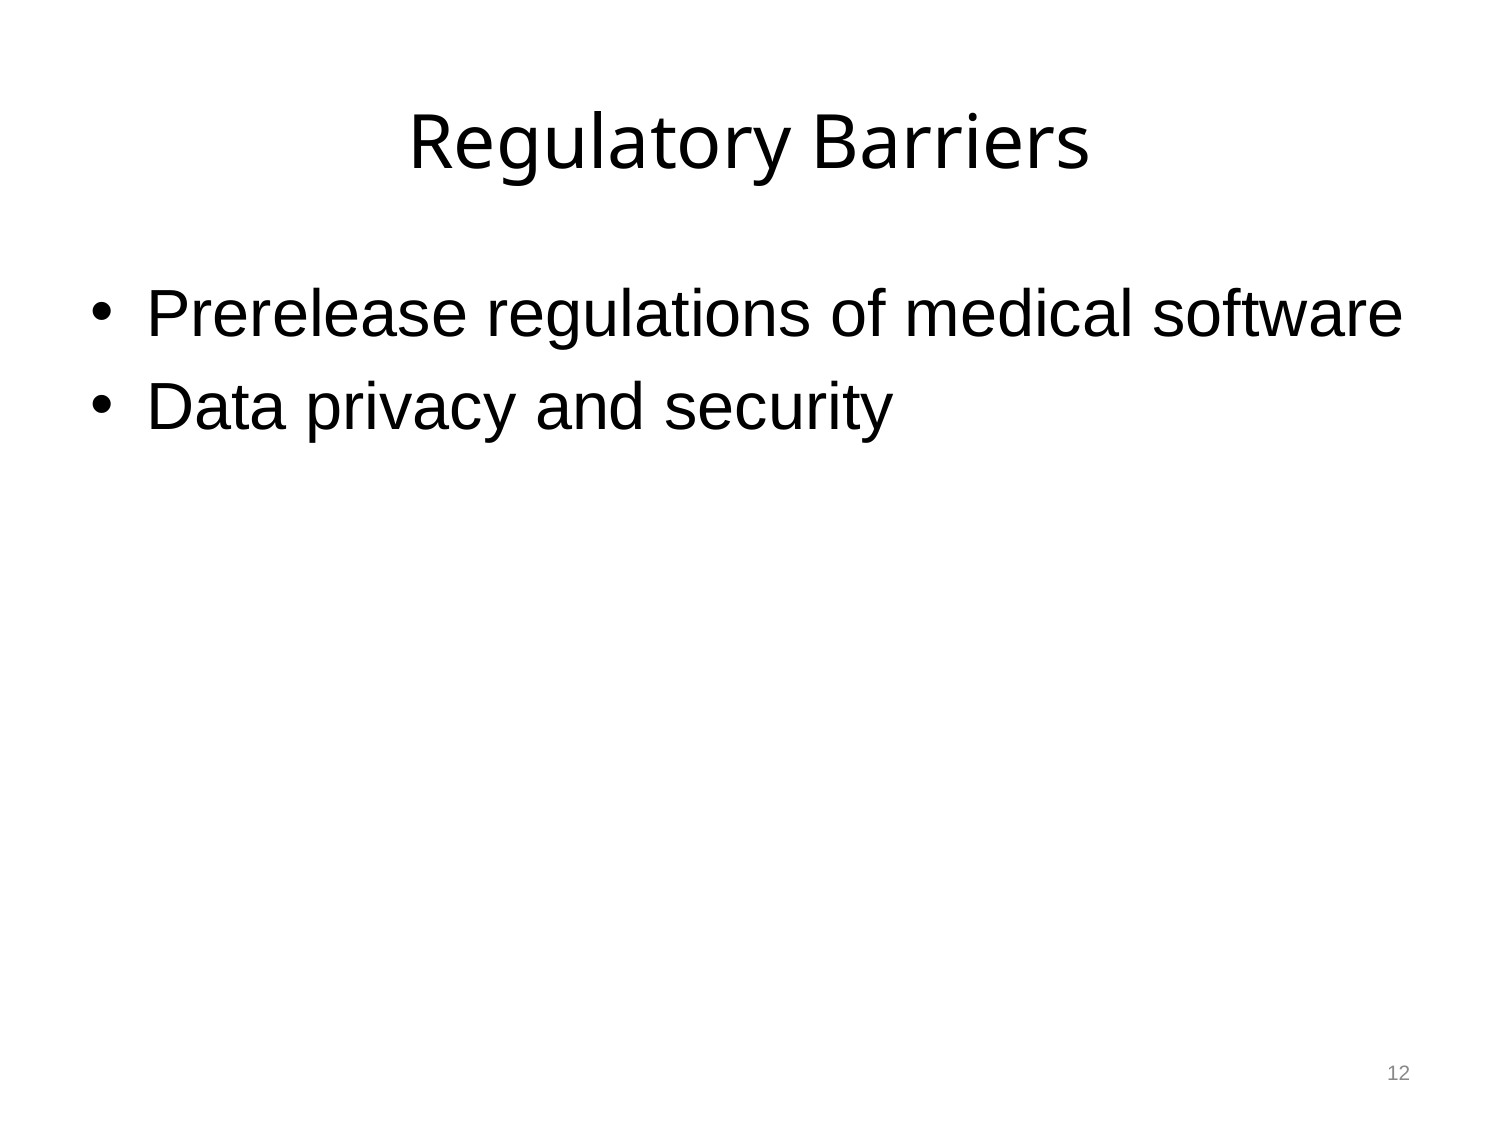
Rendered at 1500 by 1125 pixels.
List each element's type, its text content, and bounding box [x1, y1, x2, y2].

list Prerelease regulations of medical software Data privacy and security [75, 262, 1425, 1013]
title Regulatory Barriers [75, 45, 1425, 233]
slide_number 12 [1341, 1027, 1425, 1118]
